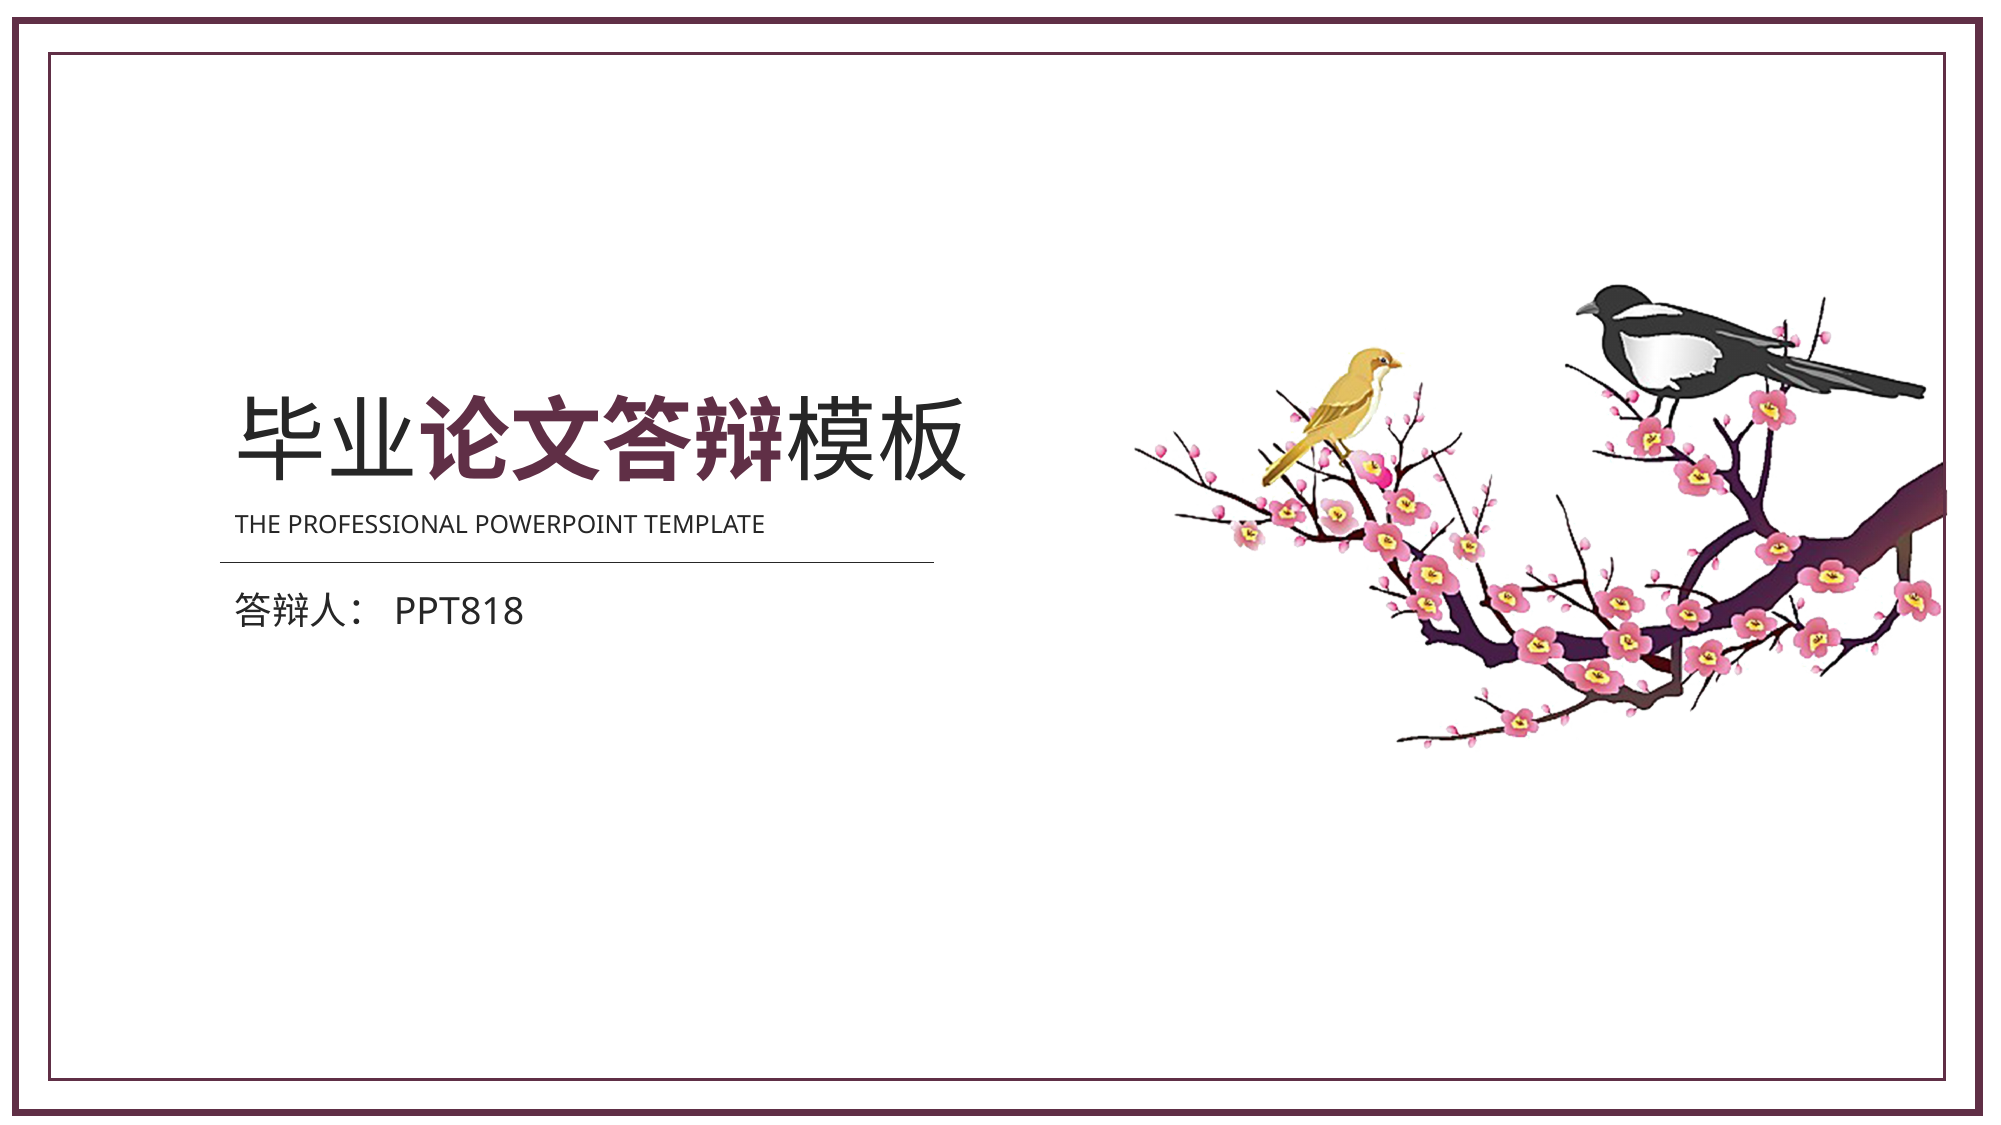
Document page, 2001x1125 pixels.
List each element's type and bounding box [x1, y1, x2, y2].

text_box [15, 20, 1979, 1113]
